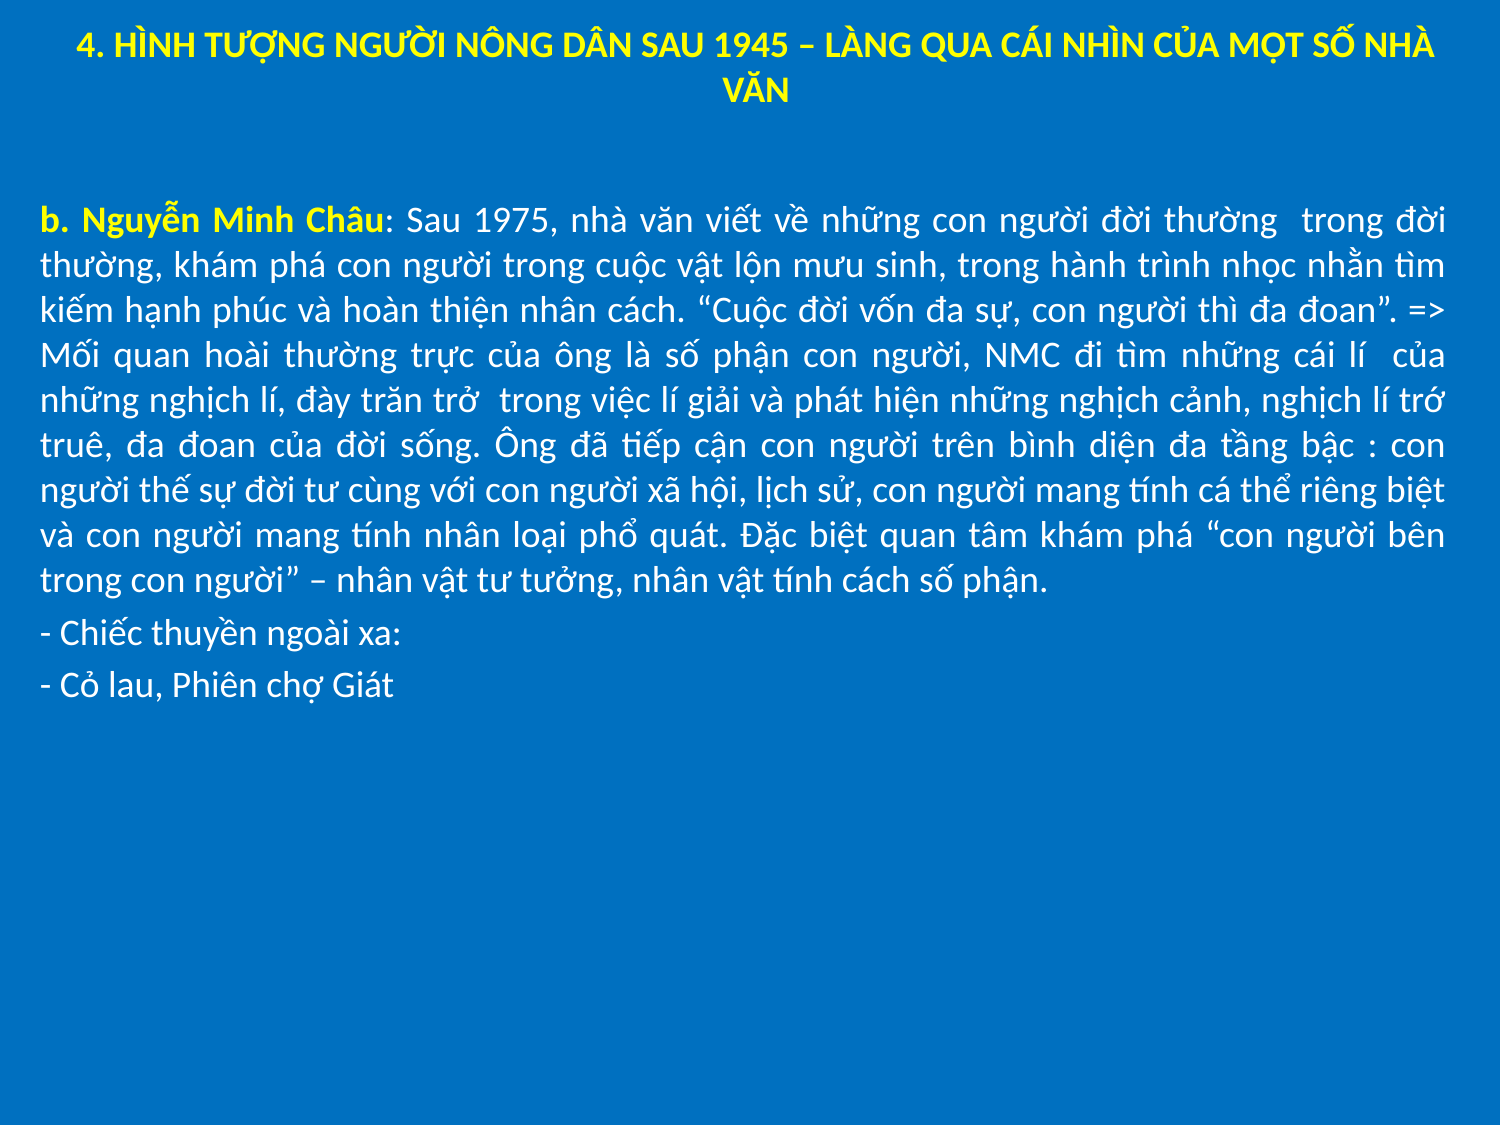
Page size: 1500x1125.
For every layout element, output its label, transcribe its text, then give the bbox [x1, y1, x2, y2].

title 4. HÌNH TƯỢNG NGƯỜI NÔNG DÂN SAU 1945 – LÀNG QUA CÁI NHÌN CỦA MỘT SỐ NHÀ VĂN [24, 24, 1488, 150]
subtitle b. Nguyễn Minh Châu: Sau 1975, nhà văn viết về những con người đời thường trong đời thường, khám phá con người trong cuộc vật lộn mưu sinh, trong hành trình nhọc nhằn tìm kiếm hạnh phúc và hoàn thiện nhân cách. “Cuộc đời vốn đa sự, con người thì đa đoan”. => Mối quan hoài thường trực của ông là số phận con người, NMC đi tìm những cái lí của những nghịch lí, đày trăn trở trong việc lí giải và phát hiện những nghịch cảnh, nghịch lí trớ truê, đa đoan của đời sống. Ông đã tiếp cận con người trên bình diện đa tầng bậc : con người thế sự đời tư cùng với con người xã hội, lịch sử, con người mang tính cá thể riêng biệt và con người mang tính nhân loại phổ quát. Đặc biệt quan tâm khám phá “con người bên trong con người” – nhân vật tư tưởng, nhân vật tính cách số phận. - Chiếc thuyền ngoài xa: - Cỏ lau, Phiên chợ Giát [24, 187, 1463, 1113]
